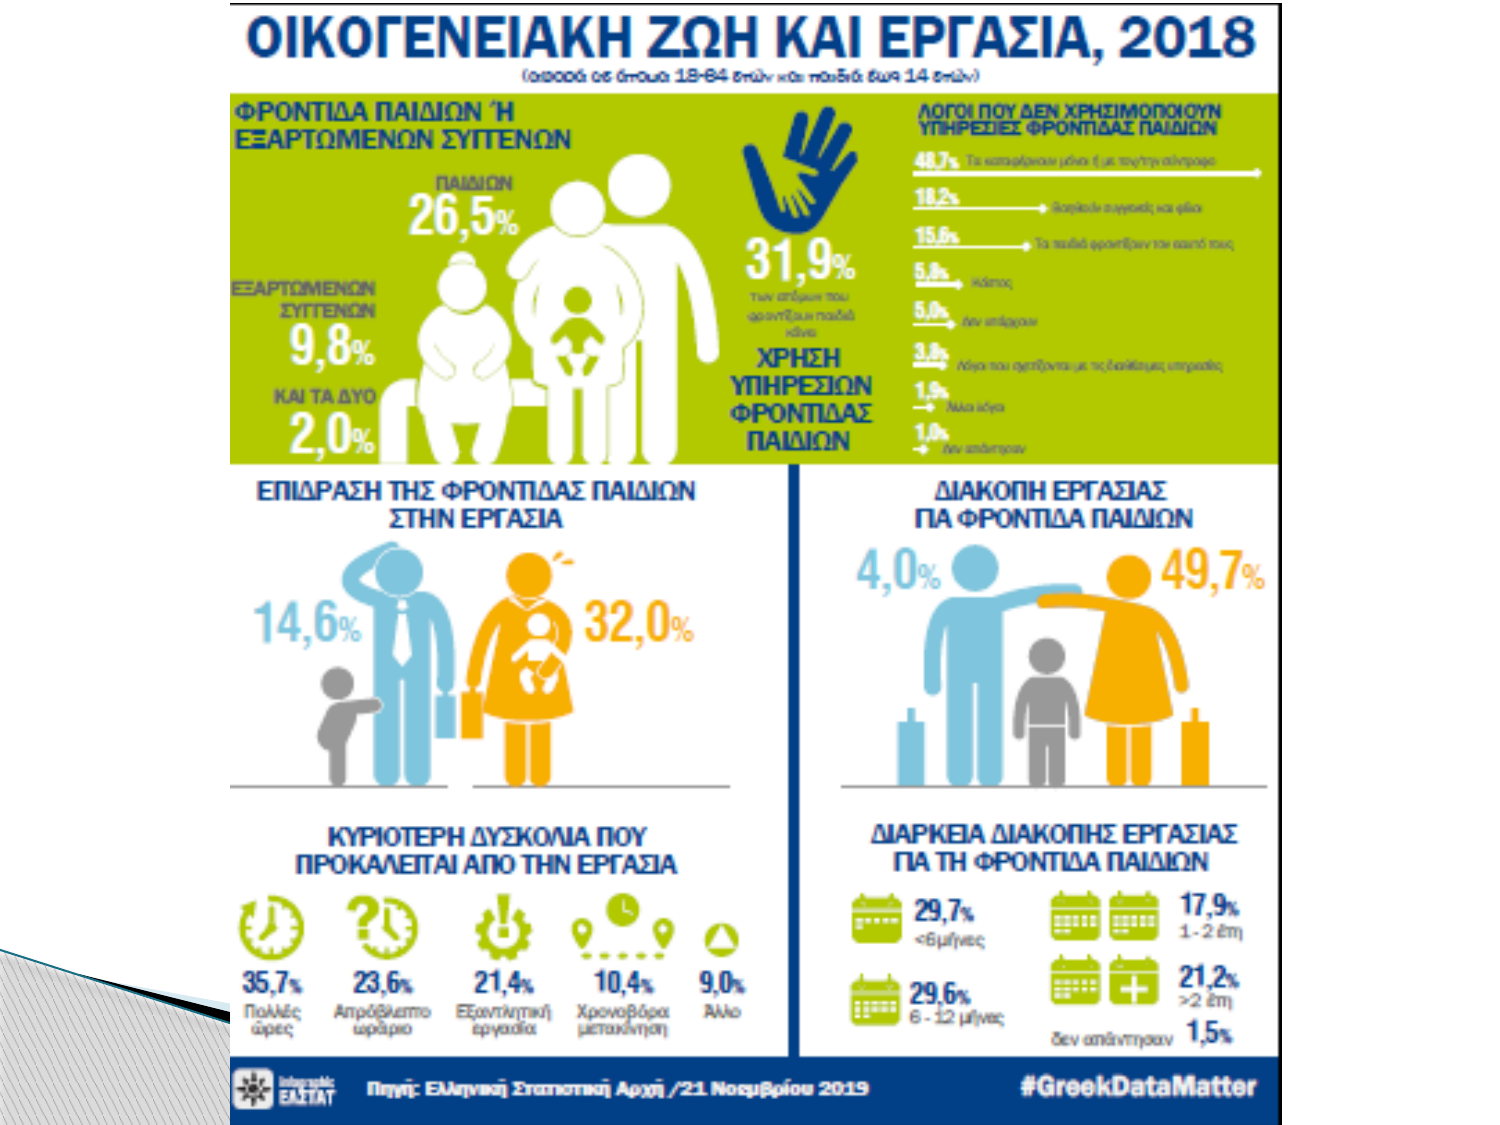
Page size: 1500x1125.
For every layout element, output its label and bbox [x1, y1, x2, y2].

picture [229, 2, 1282, 1125]
